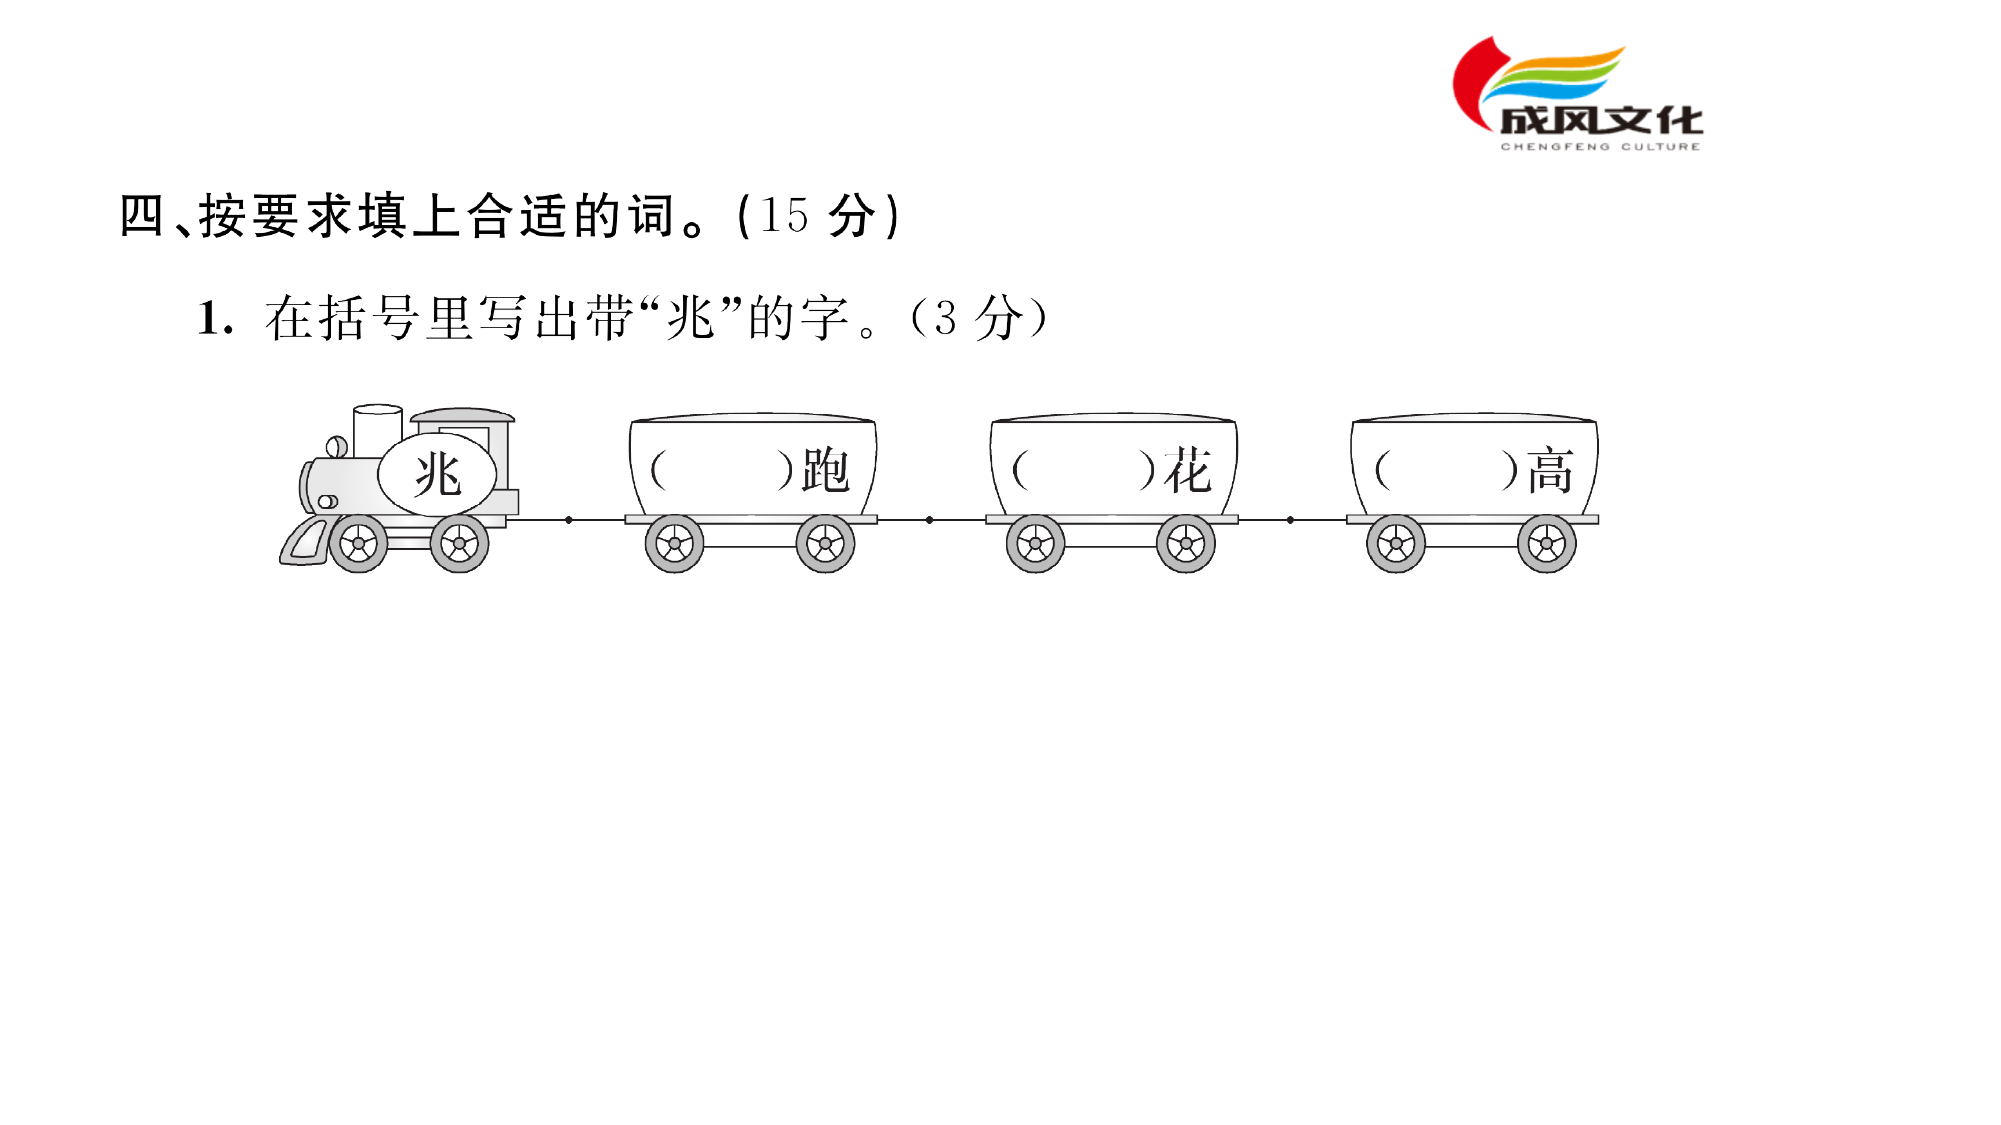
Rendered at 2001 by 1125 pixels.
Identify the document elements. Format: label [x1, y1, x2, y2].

picture [118, 30, 2000, 578]
